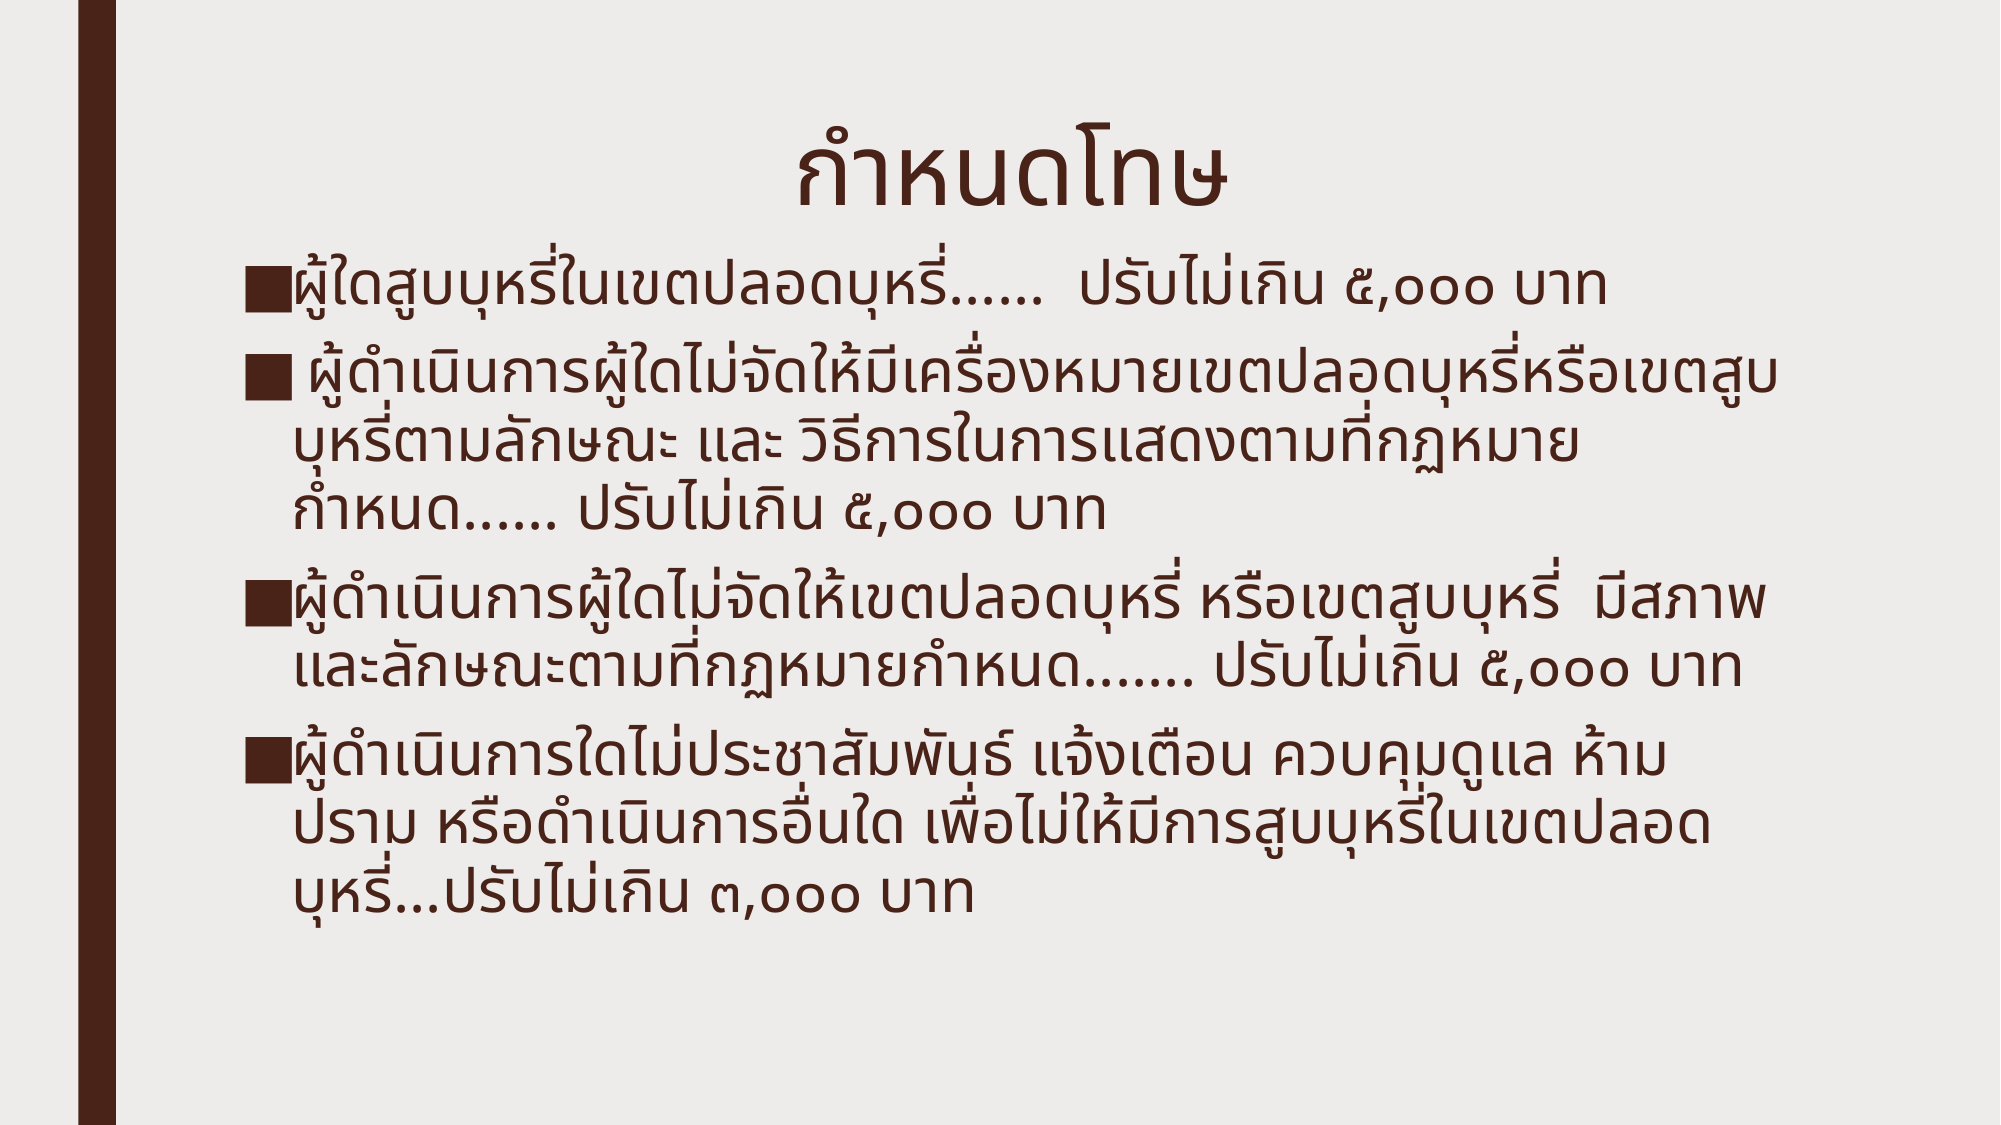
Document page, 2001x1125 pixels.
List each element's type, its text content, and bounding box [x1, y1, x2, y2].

list ผู้ใดสูบบุหรี่ในเขตปลอดบุหรี่...... ปรับไม่เกิน ๕,๐๐๐ บาท ผู้ดำเนินการผู้ใดไม่จัดให้มีเครื่องหมายเขตปลอดบุหรี่หรือเขตสูบบุหรี่ตามลักษณะ และ วิธีการในการแสดงตามที่กฏหมายกำหนด...... ปรับไม่เกิน ๕,๐๐๐ บาท ผู้ดำเนินการผู้ใดไม่จัดให้เขตปลอดบุหรี่ หรือเขตสูบบุหรี่ มีสภาพและลักษณะตามที่กฏหมายกำหนด....... ปรับไม่เกิน ๕,๐๐๐ บาท ผู้ดำเนินการใดไม่ประชาสัมพันธ์ แจ้งเตือน ควบคุมดูแล ห้ามปราม หรือดำเนินการอื่นใด เพื่อไม่ให้มีการสูบบุหรี่ในเขตปลอดบุหรี่...ปรับไม่เกิน ๓,๐๐๐ บาท [225, 242, 1800, 963]
title กำหนดโทษ [225, 112, 1800, 242]
